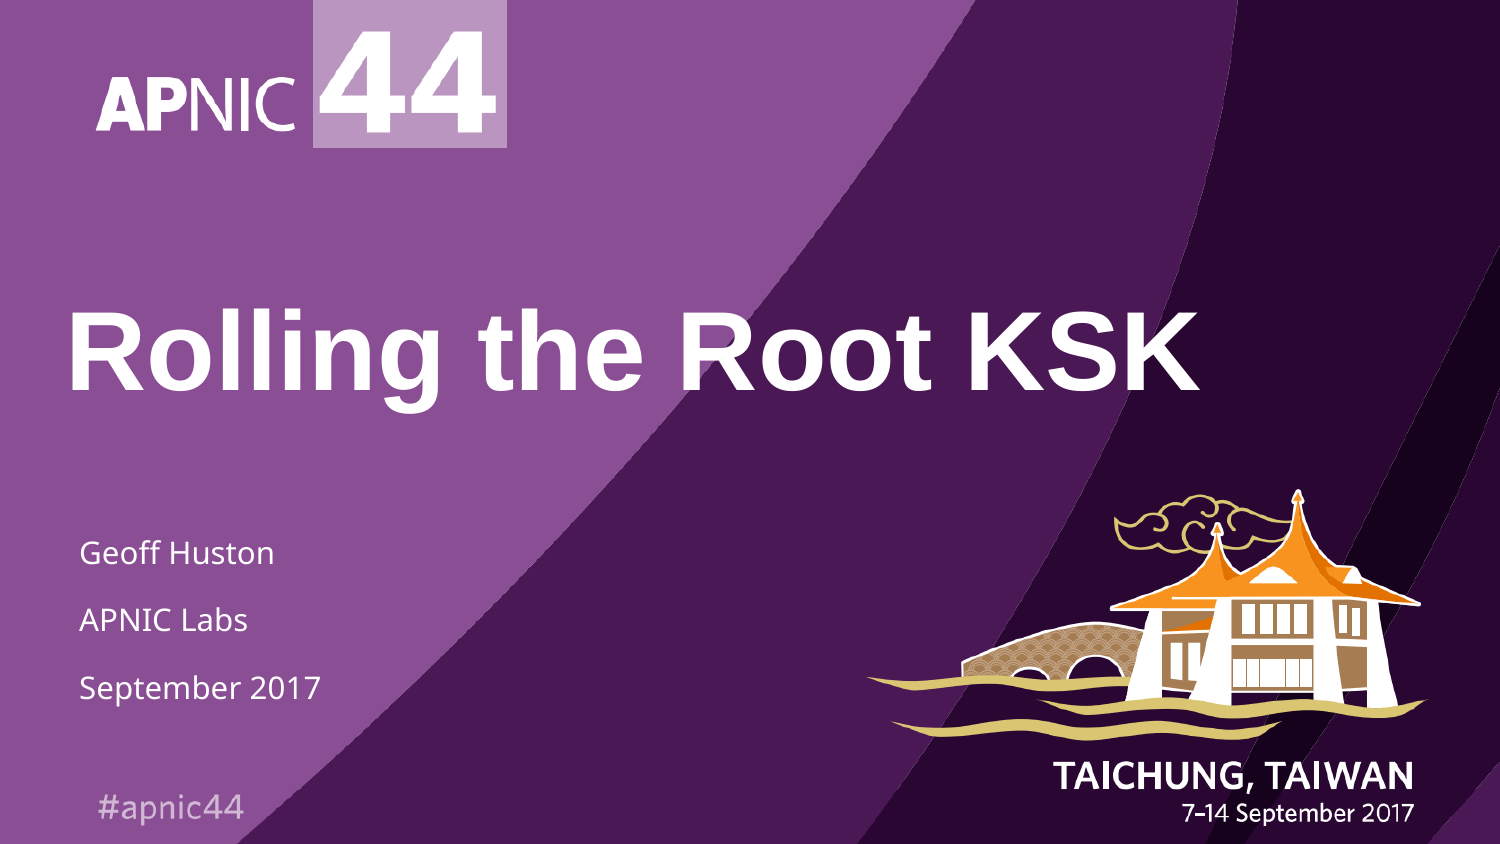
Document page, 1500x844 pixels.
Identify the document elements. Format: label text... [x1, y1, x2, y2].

title Rolling the Root KSK [50, 218, 1218, 484]
subtitle Geoff Huston APNIC Labs September 2017 [79, 530, 867, 747]
